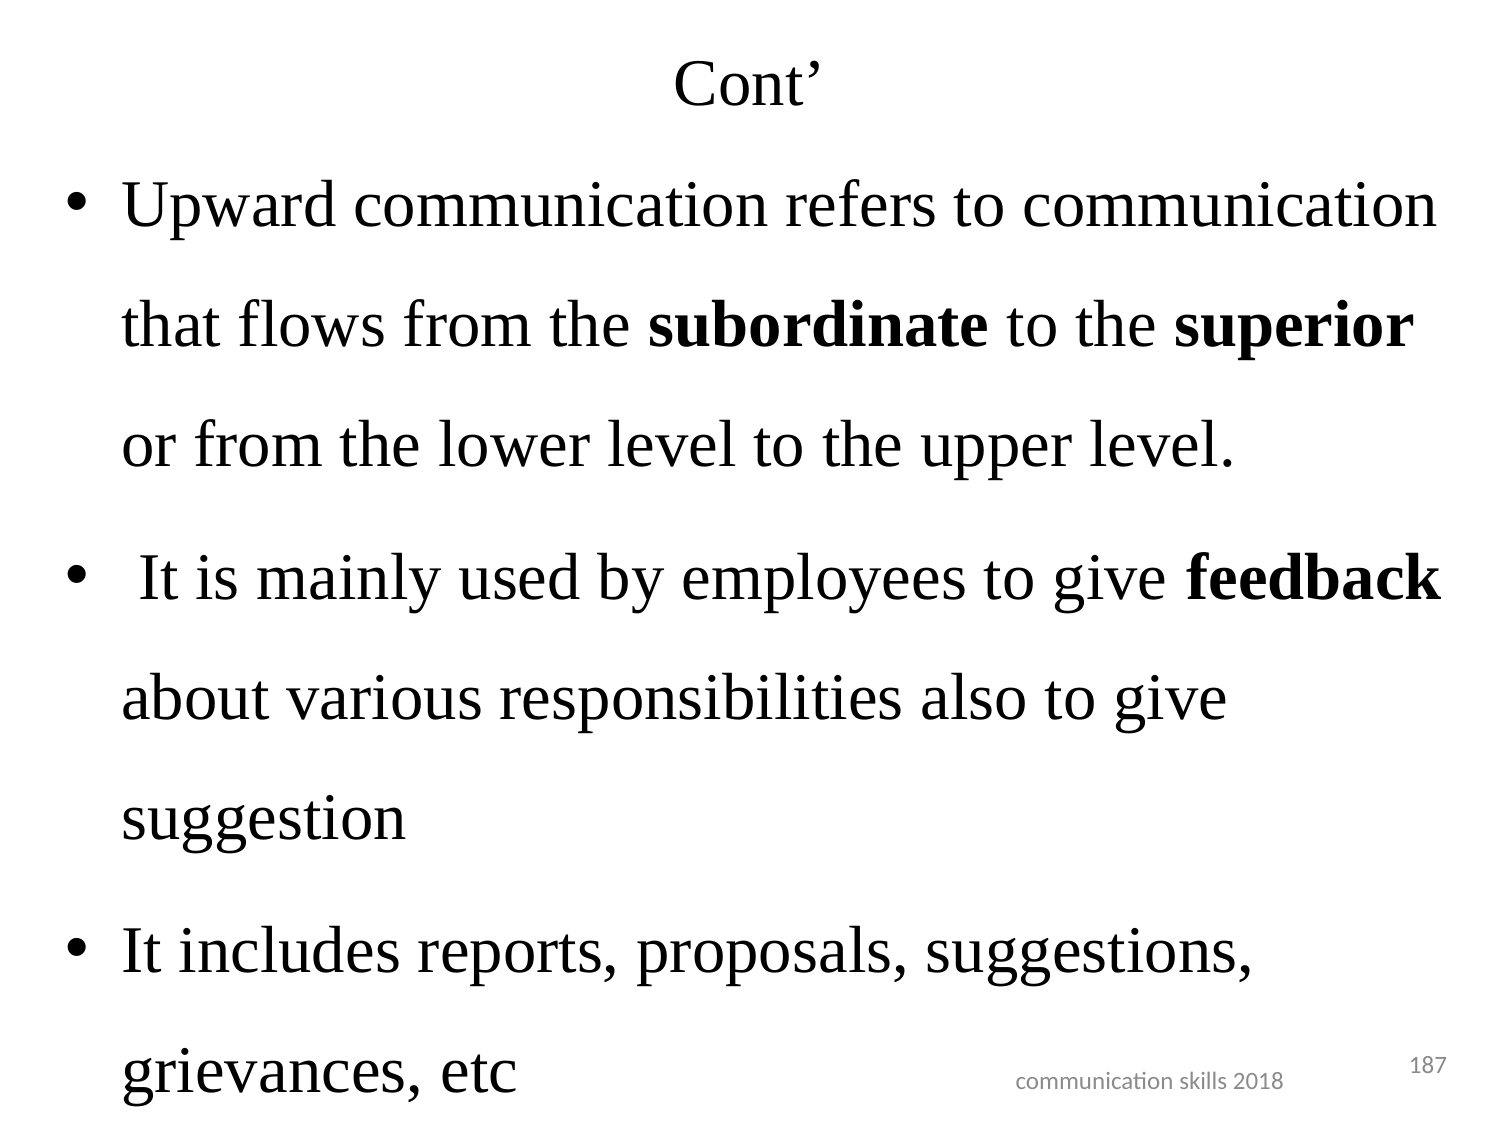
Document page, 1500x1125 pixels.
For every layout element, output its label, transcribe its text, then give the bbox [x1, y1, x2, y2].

list Upward communication refers to communication that flows from the subordinate to the superior or from the lower level to the upper level. It is mainly used by employees to give feedback about various responsibilities also to give suggestion It includes reports, proposals, suggestions, grievances, etc [50, 112, 1463, 1103]
footer communication skills 2018 [912, 1049, 1388, 1110]
slide_number 187 [1325, 1024, 1463, 1103]
title Cont’ [75, 45, 1425, 112]
